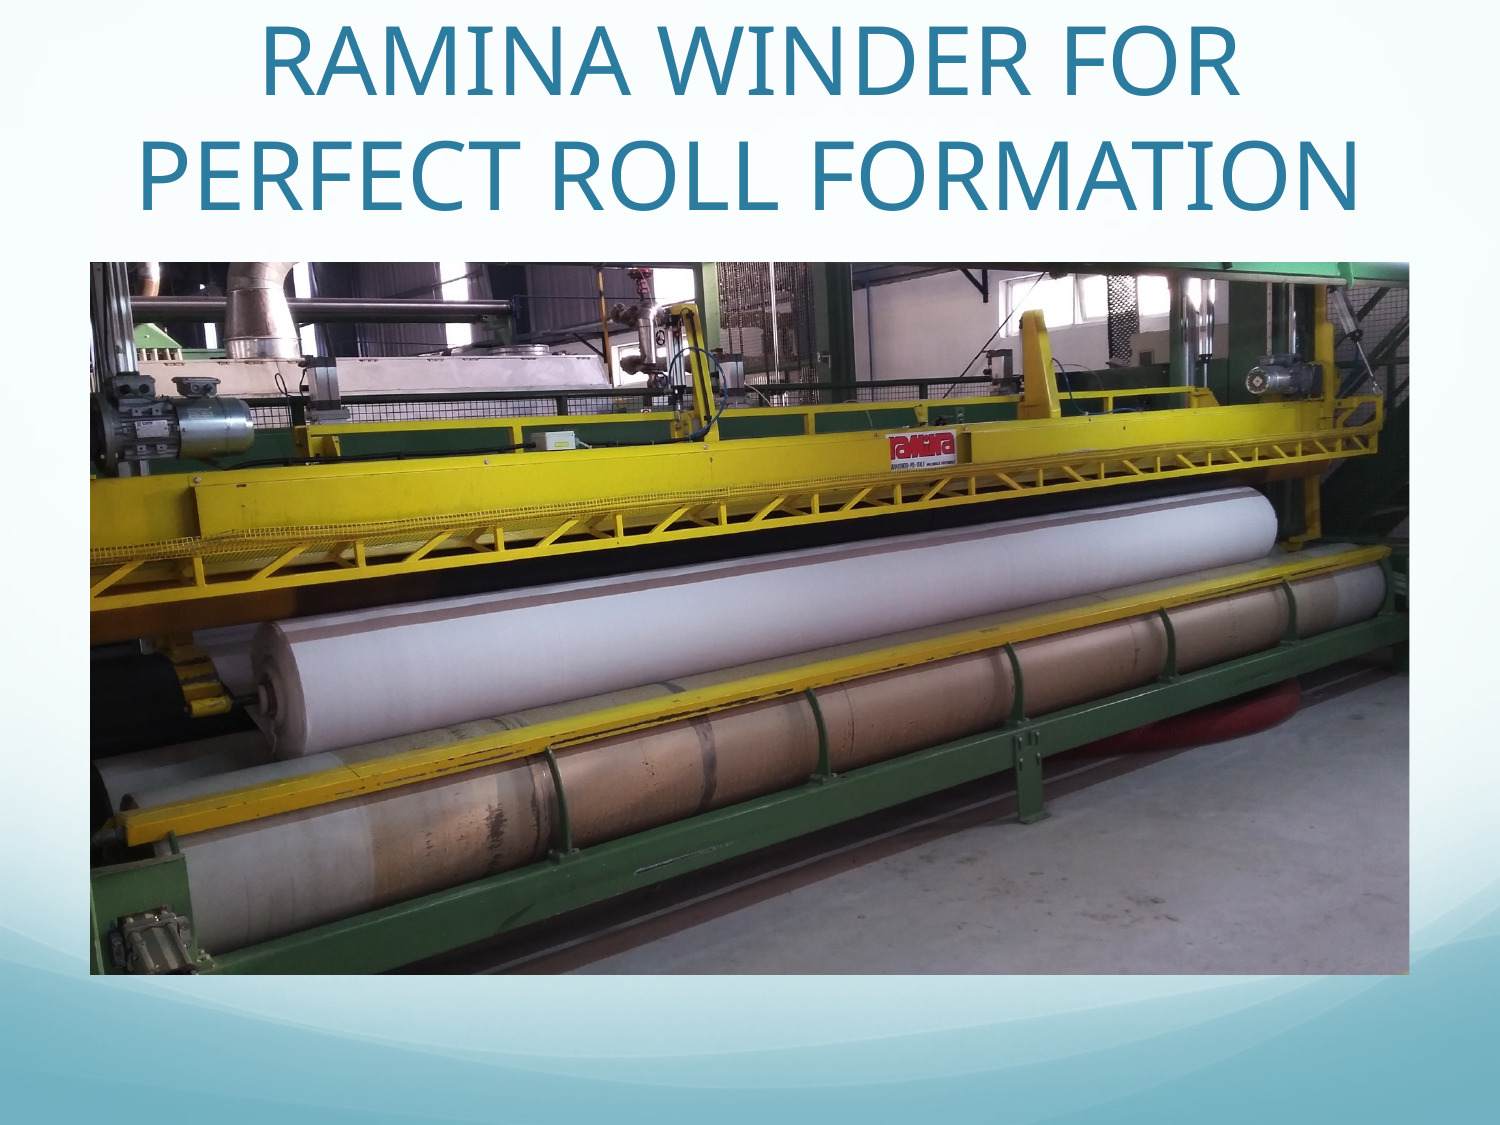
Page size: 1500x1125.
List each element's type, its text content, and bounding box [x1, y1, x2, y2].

title RAMINA WINDER FOR PERFECT ROLL FORMATION [89, 17, 1410, 238]
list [89, 261, 1410, 976]
